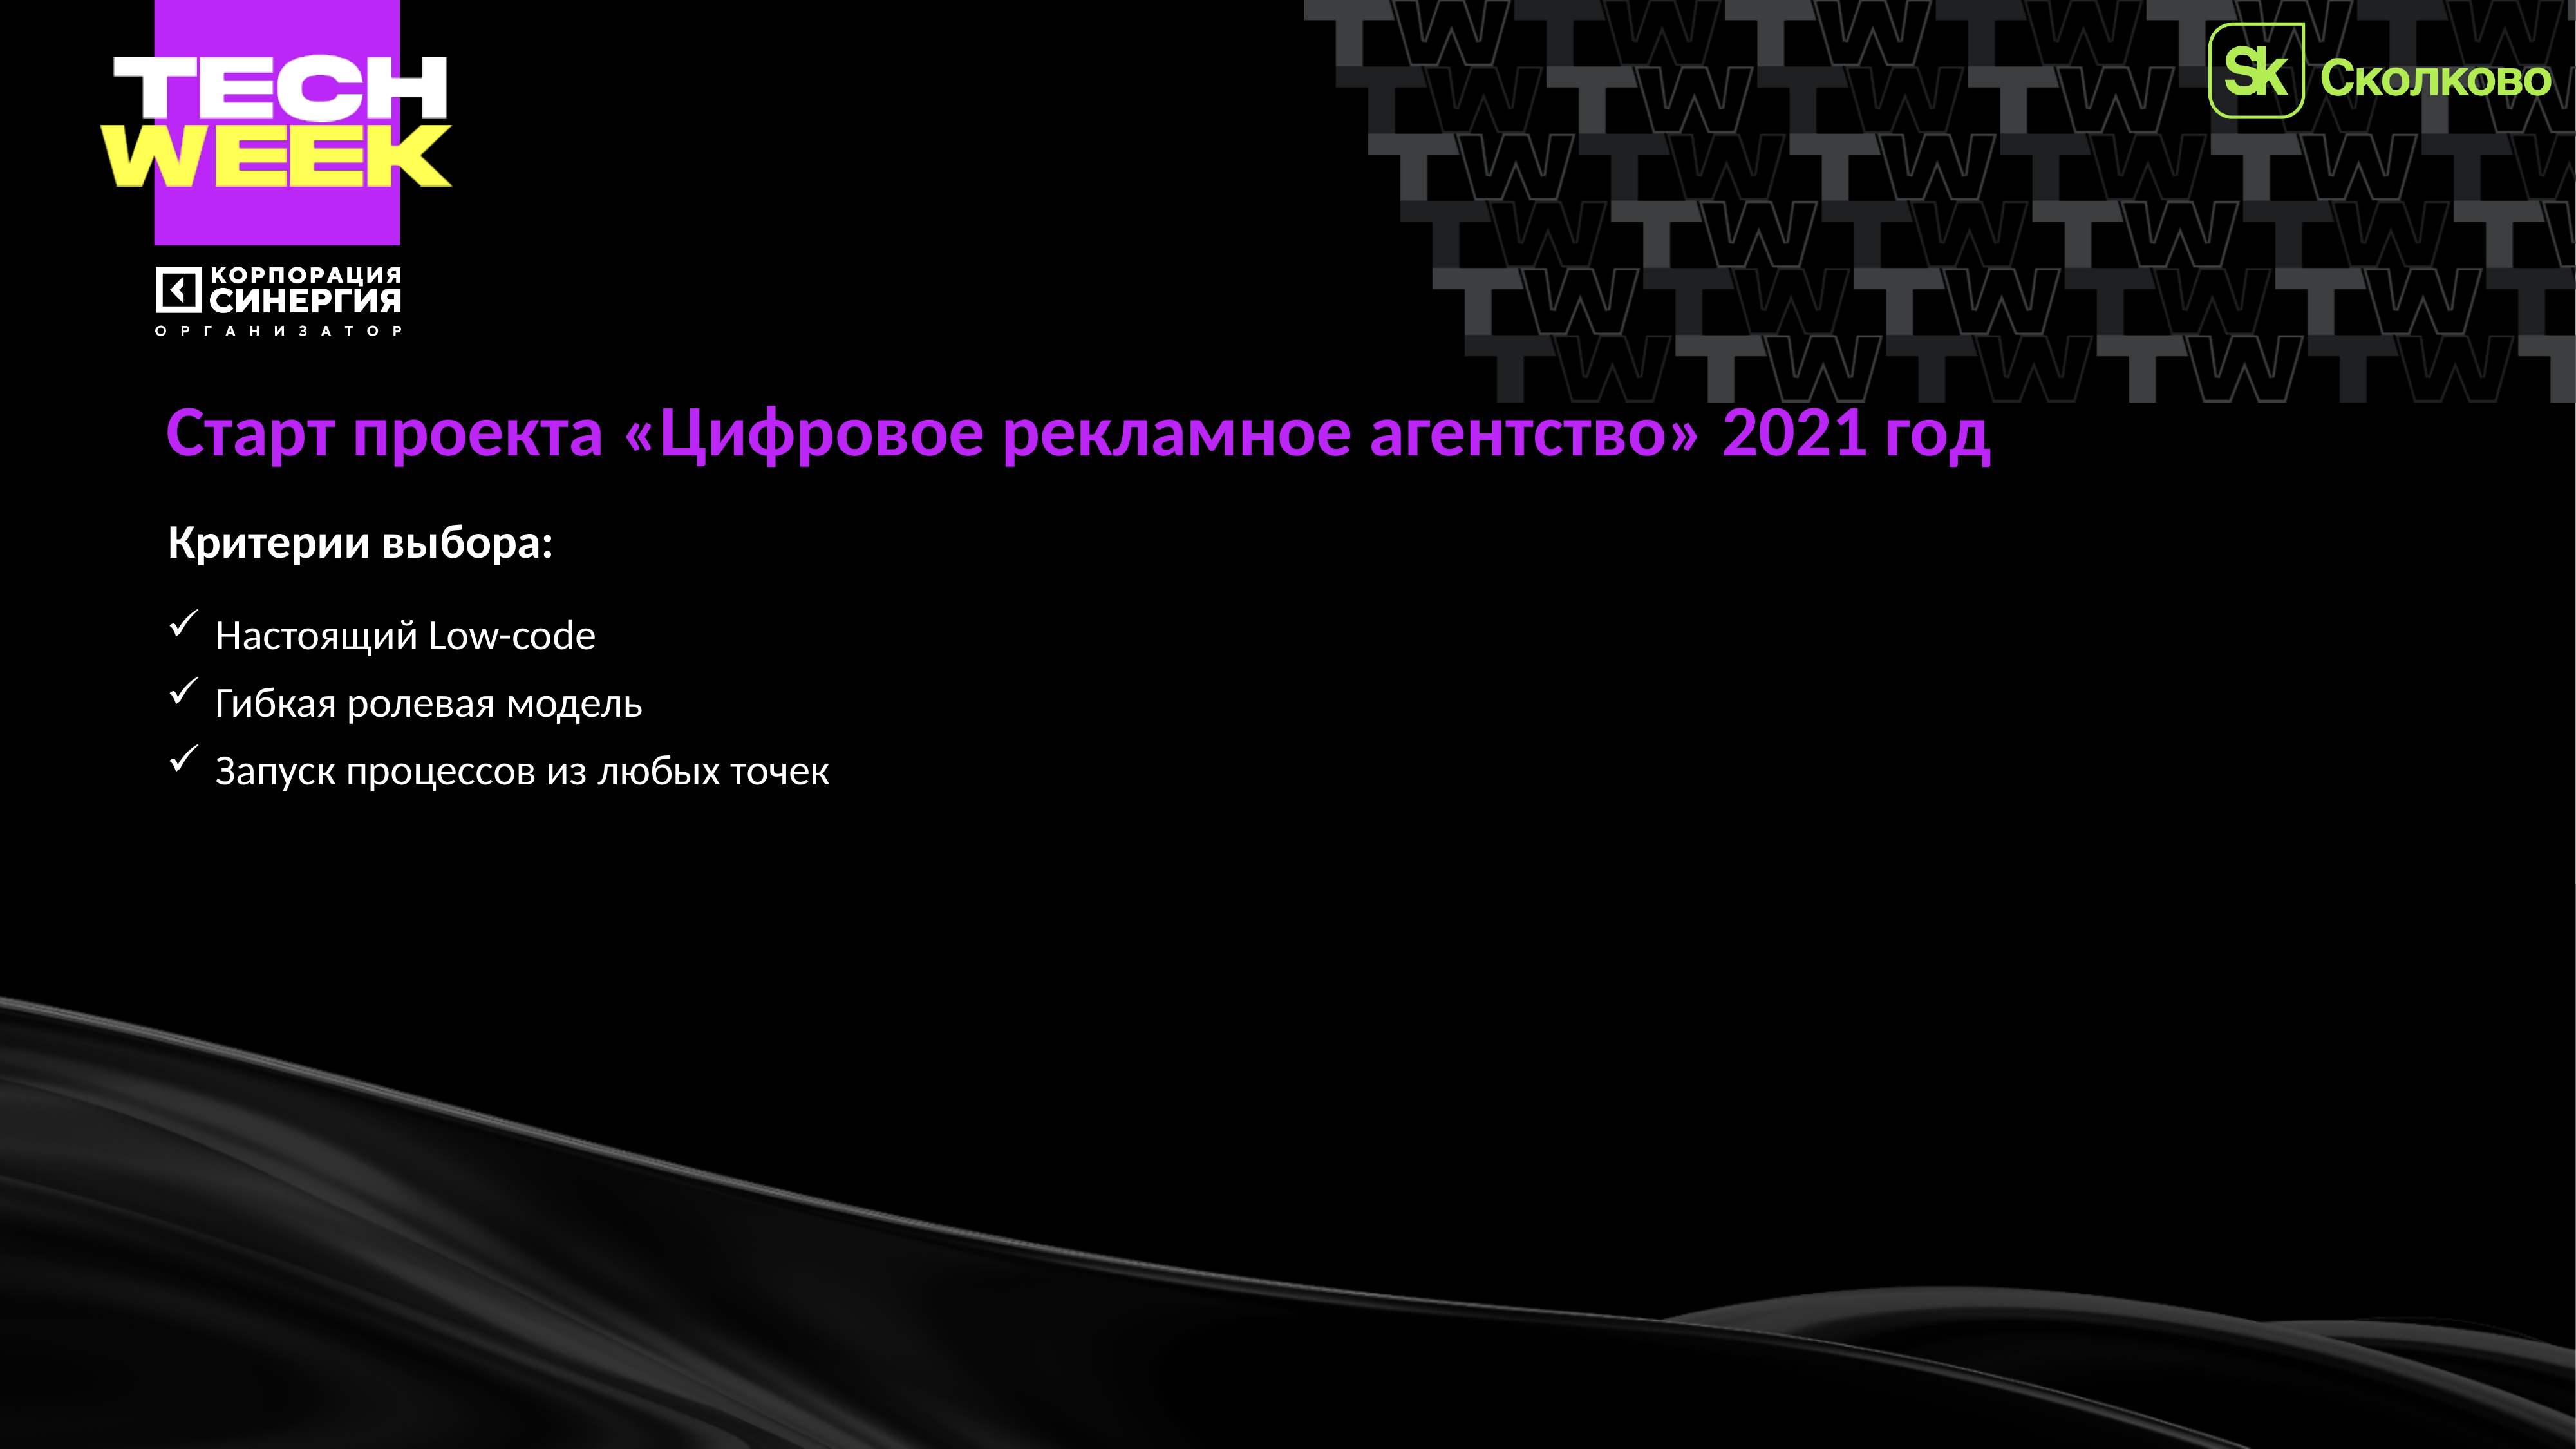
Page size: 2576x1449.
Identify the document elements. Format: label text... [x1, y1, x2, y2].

picture [155, 267, 401, 336]
picture [0, 884, 2576, 1449]
picture [290, 125, 364, 187]
text_box Старт проекта «Цифровое рекламное агентство» 2021 год [156, 378, 2101, 475]
picture [216, 125, 287, 187]
picture [1304, 0, 2576, 402]
text_box Критерии выбора: [158, 504, 565, 573]
picture [100, 125, 210, 187]
picture [277, 54, 364, 122]
text_box Настоящий Low-code Гибкая ролевая модель Запуск процессов из любых точек [156, 601, 1288, 798]
picture [113, 57, 197, 119]
picture [200, 57, 274, 119]
picture [367, 125, 454, 187]
picture [367, 57, 447, 119]
